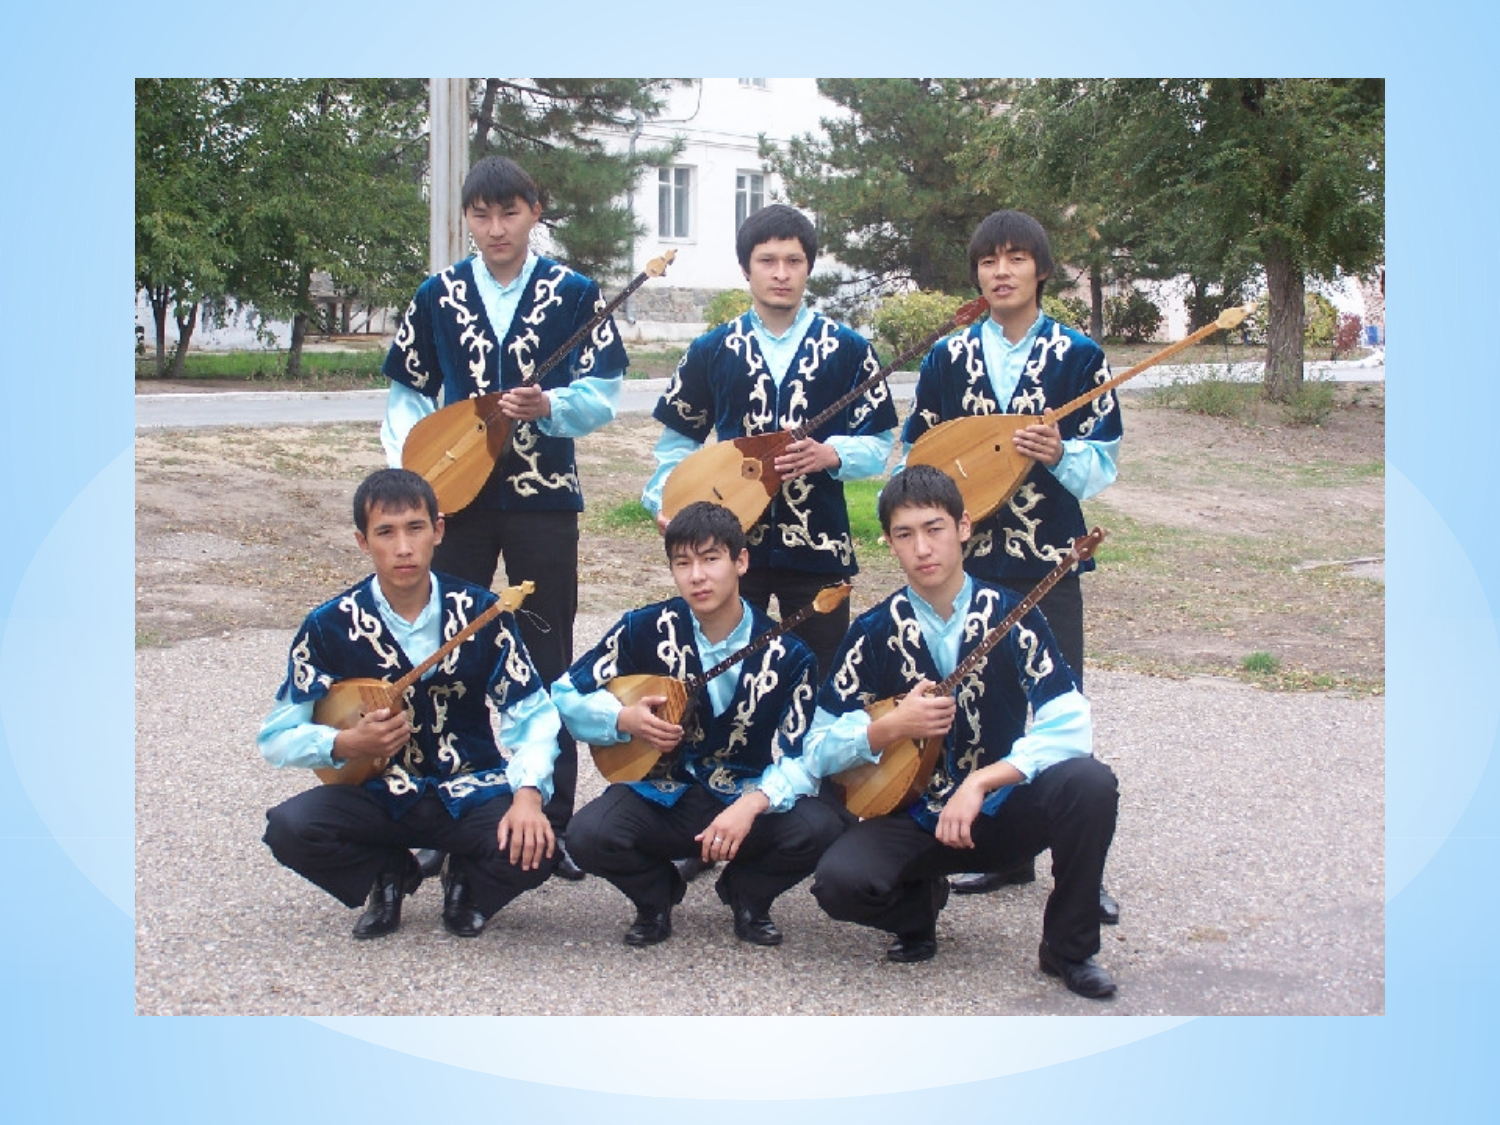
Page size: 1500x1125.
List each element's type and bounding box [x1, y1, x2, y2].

picture [135, 77, 1385, 1016]
